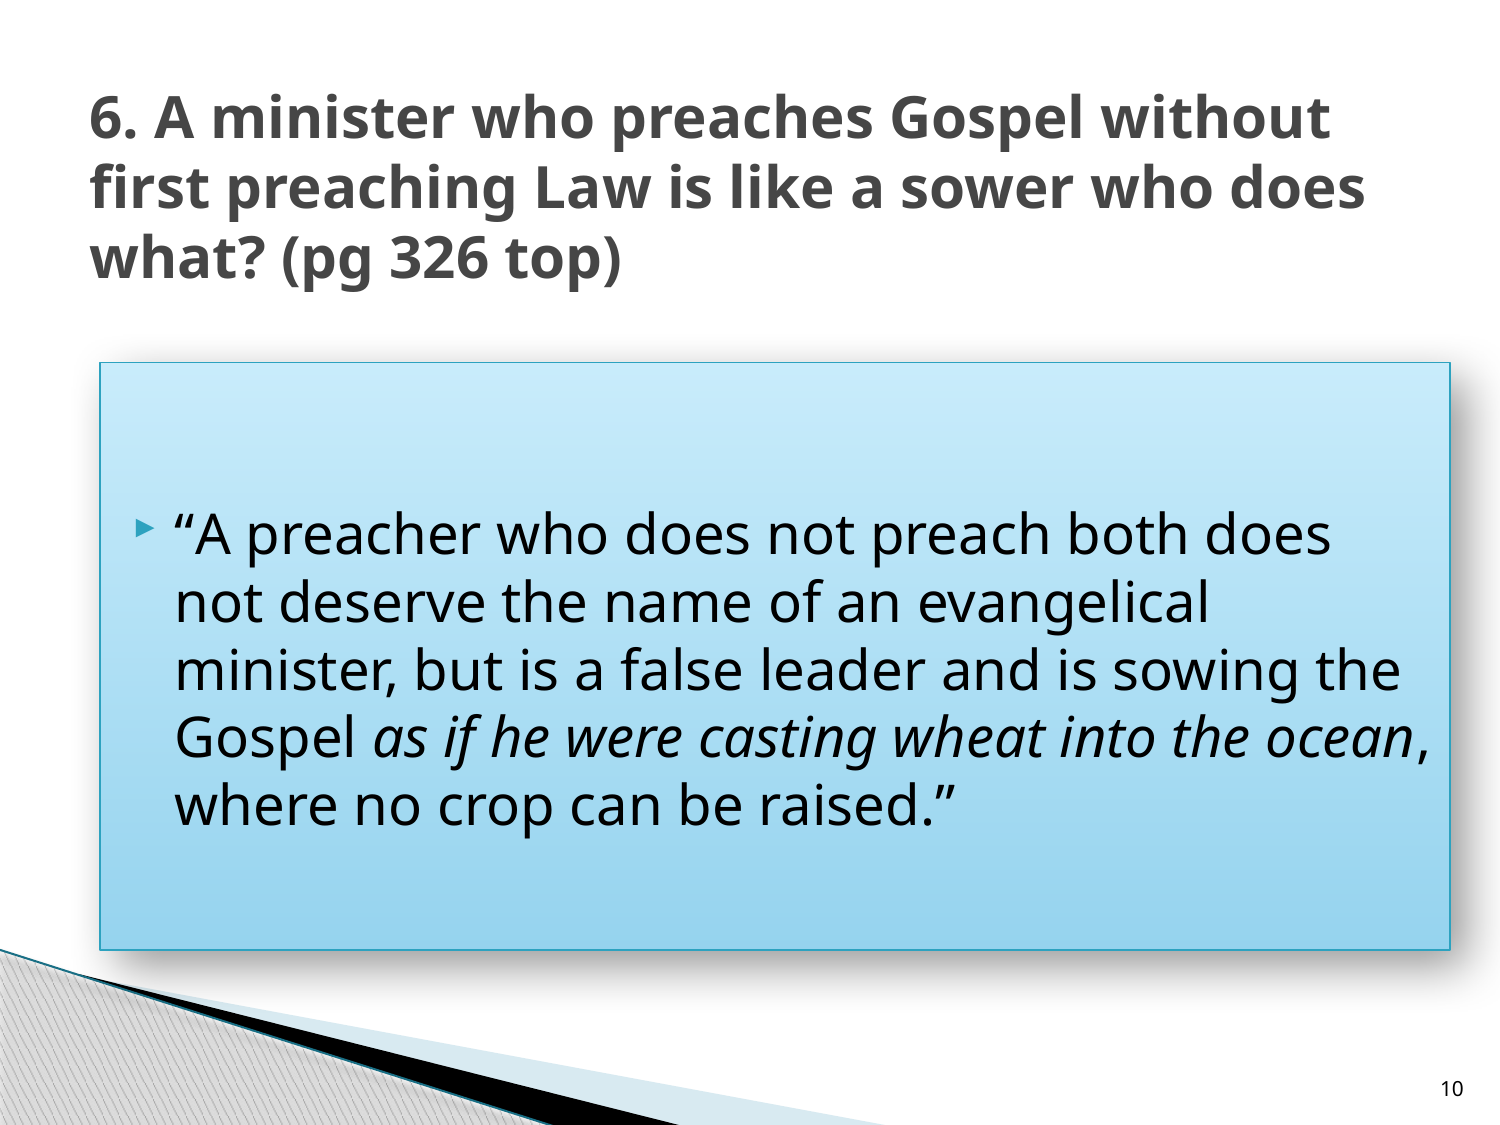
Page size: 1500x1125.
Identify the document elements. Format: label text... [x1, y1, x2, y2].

slide_number 10 [1418, 1051, 1479, 1112]
list “A preacher who does not preach both does not deserve the name of an evangelical minister, but is a false leader and is sowing the Gospel as if he were casting wheat into the ocean, where no crop can be raised.” [99, 362, 1451, 951]
title 6. A minister who preaches Gospel without first preaching Law is like a sower who does what? (pg 326 top) [75, 45, 1425, 325]
